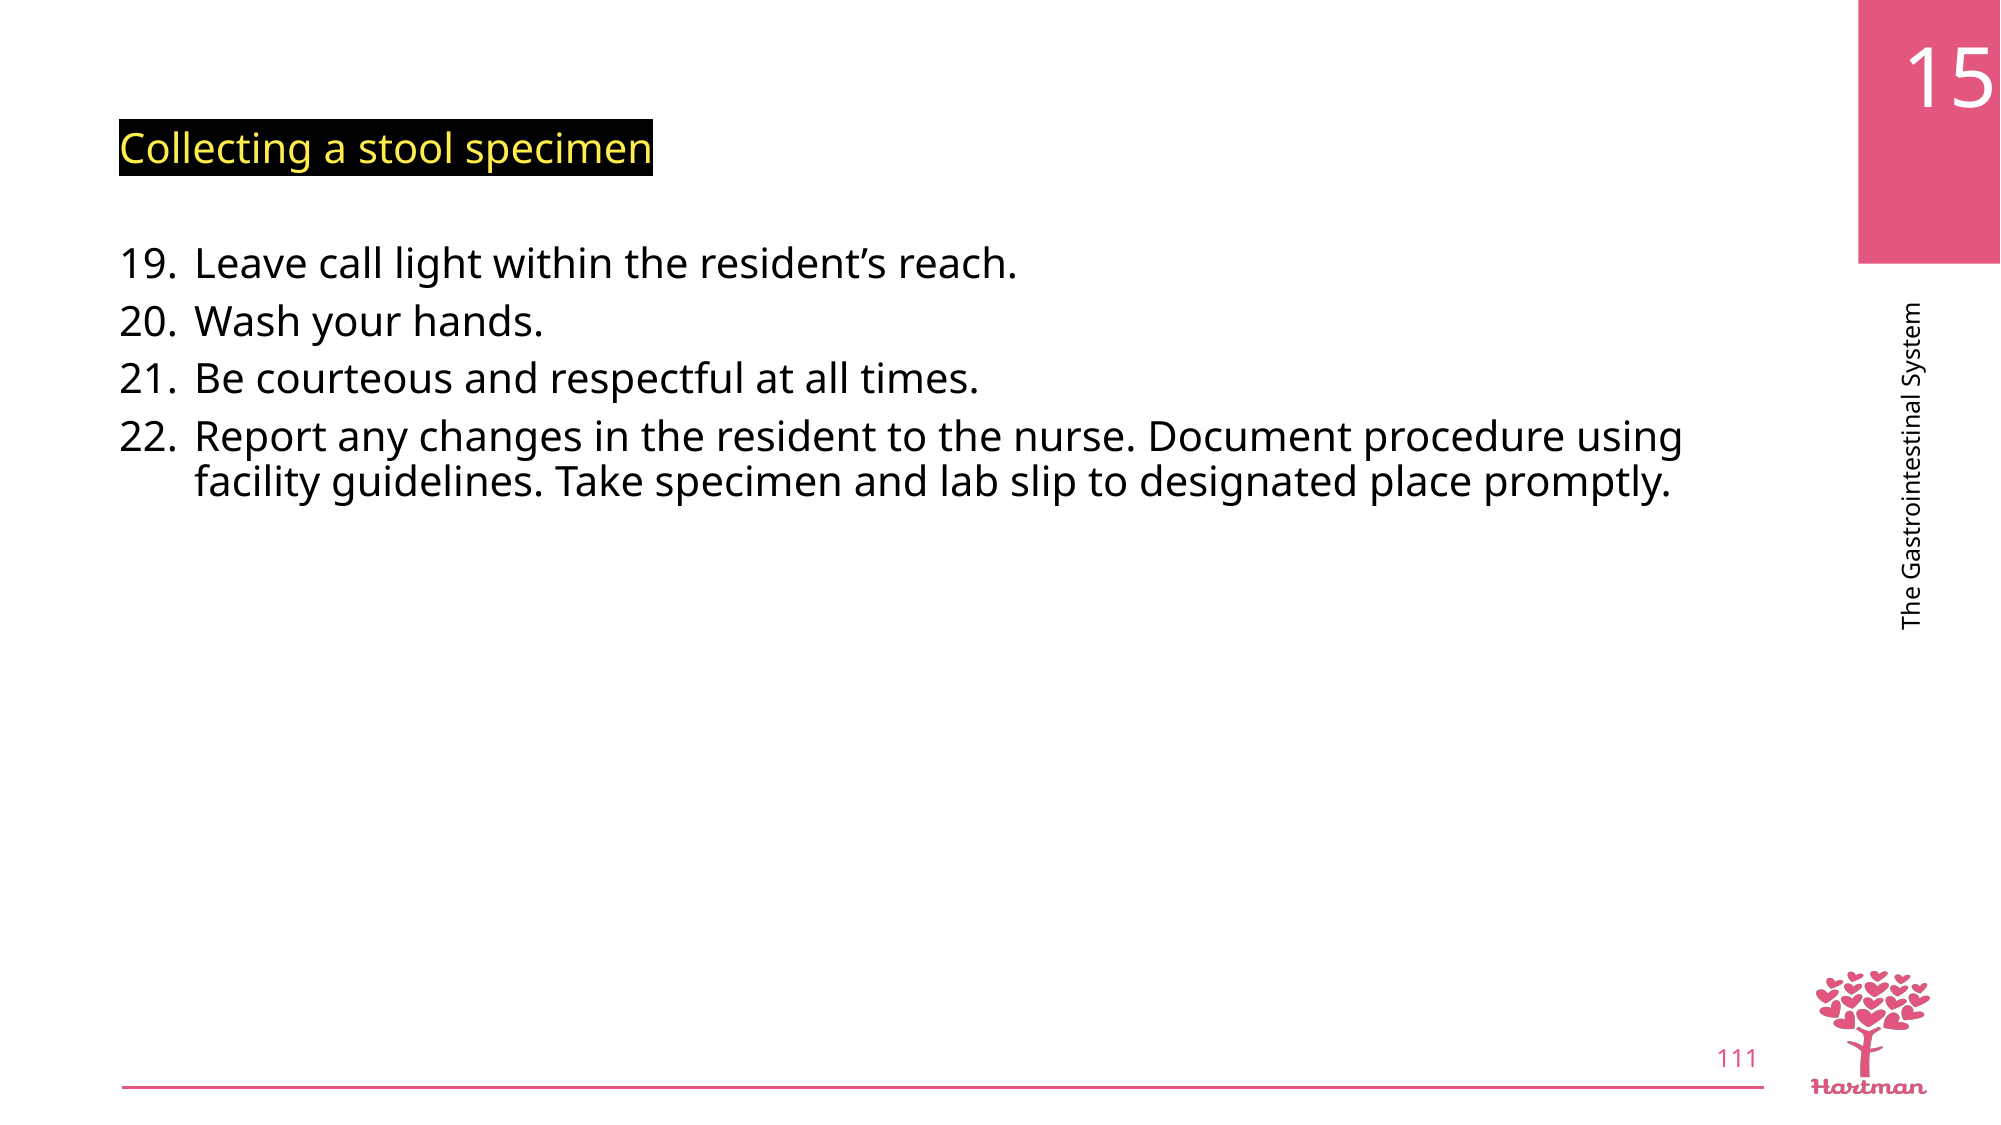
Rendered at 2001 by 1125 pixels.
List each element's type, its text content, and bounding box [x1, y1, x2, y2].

slide_number 111 [1561, 1030, 1775, 1090]
list Collecting a stool specimen Leave call light within the resident’s reach. Wash your hands. Be courteous and respectful at all times. Report any changes in the resident to the nurse. Document procedure using facility guidelines. Take specimen and lab slip to designated place promptly. [104, 120, 1784, 1014]
picture [1811, 971, 1930, 1094]
